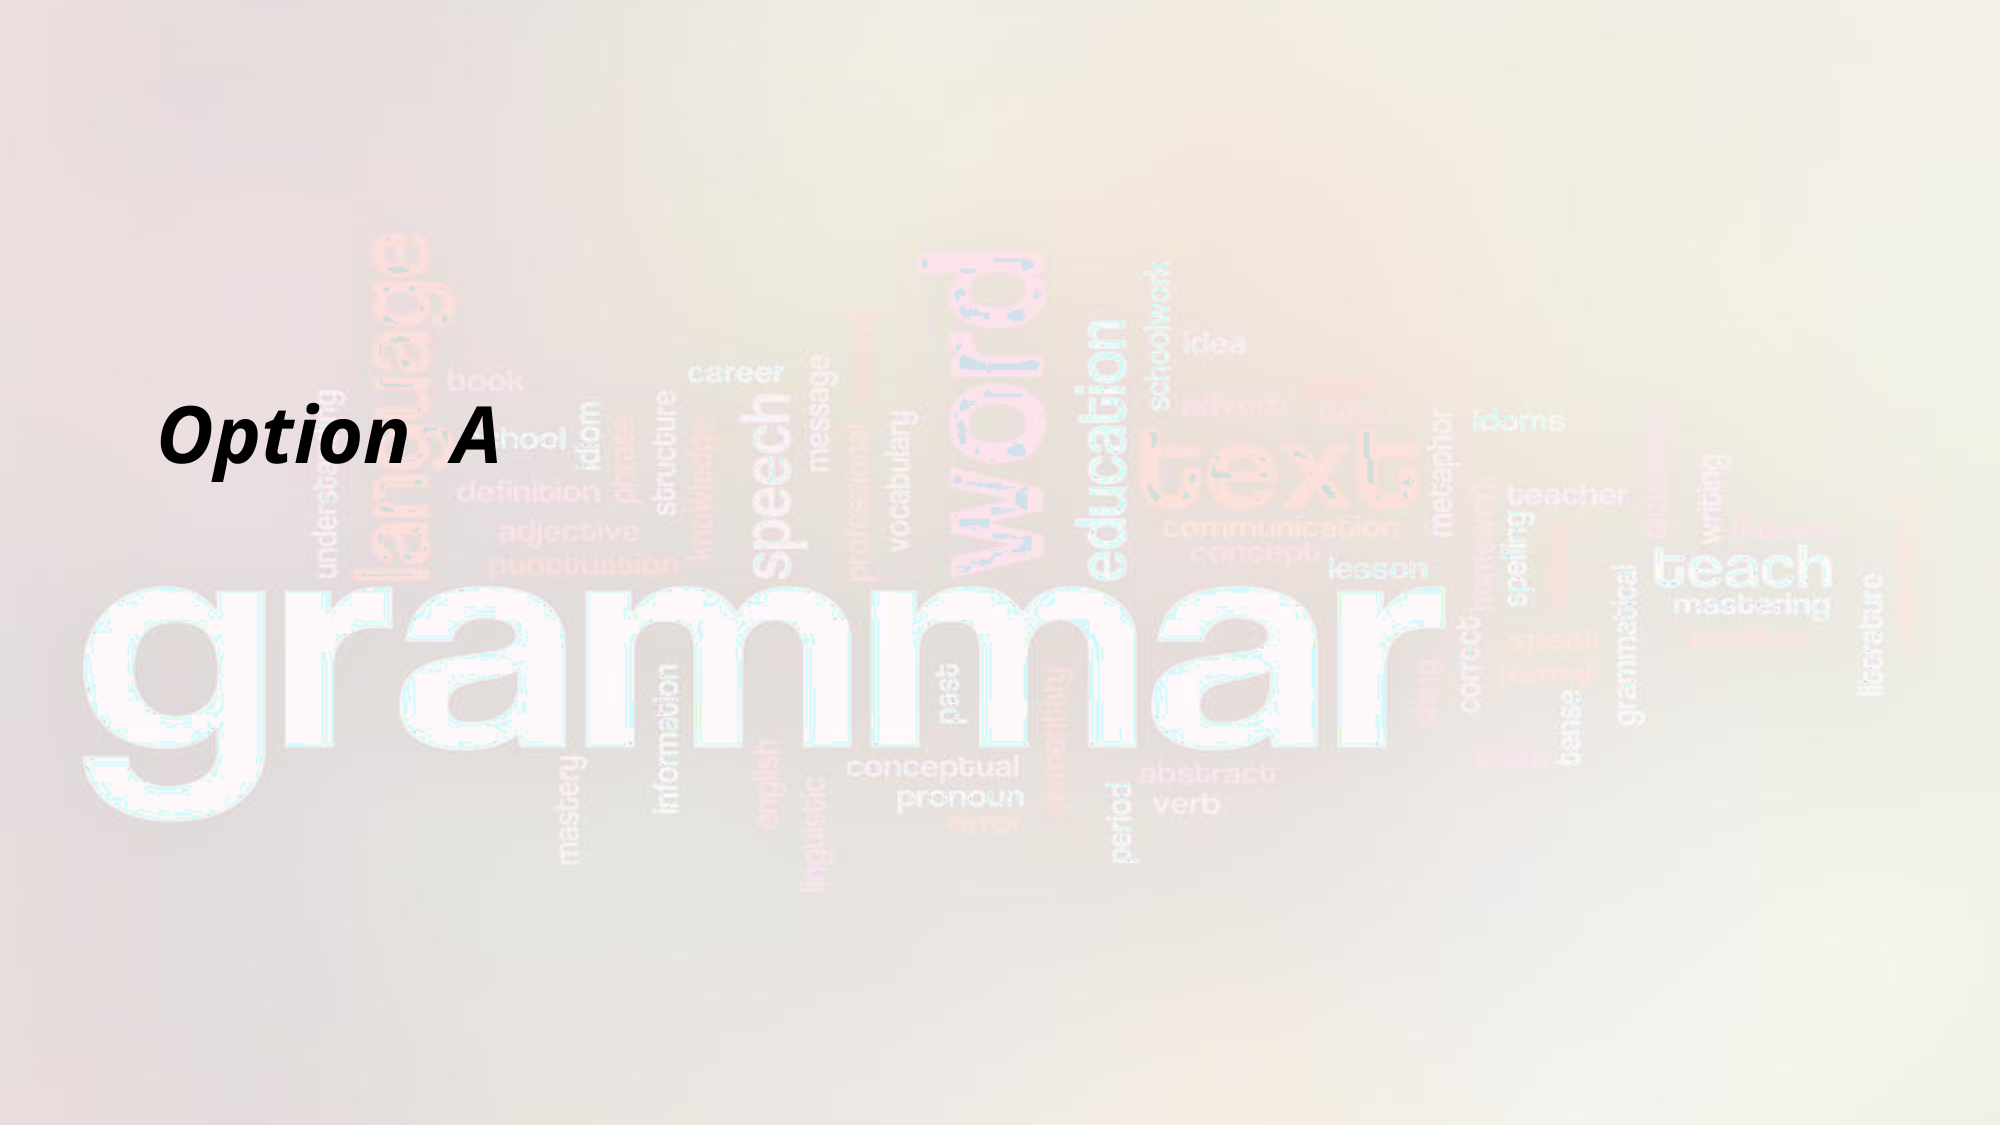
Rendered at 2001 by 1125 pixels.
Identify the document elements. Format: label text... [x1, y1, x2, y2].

list Option A [156, 384, 1843, 481]
picture [0, 0, 2000, 1125]
